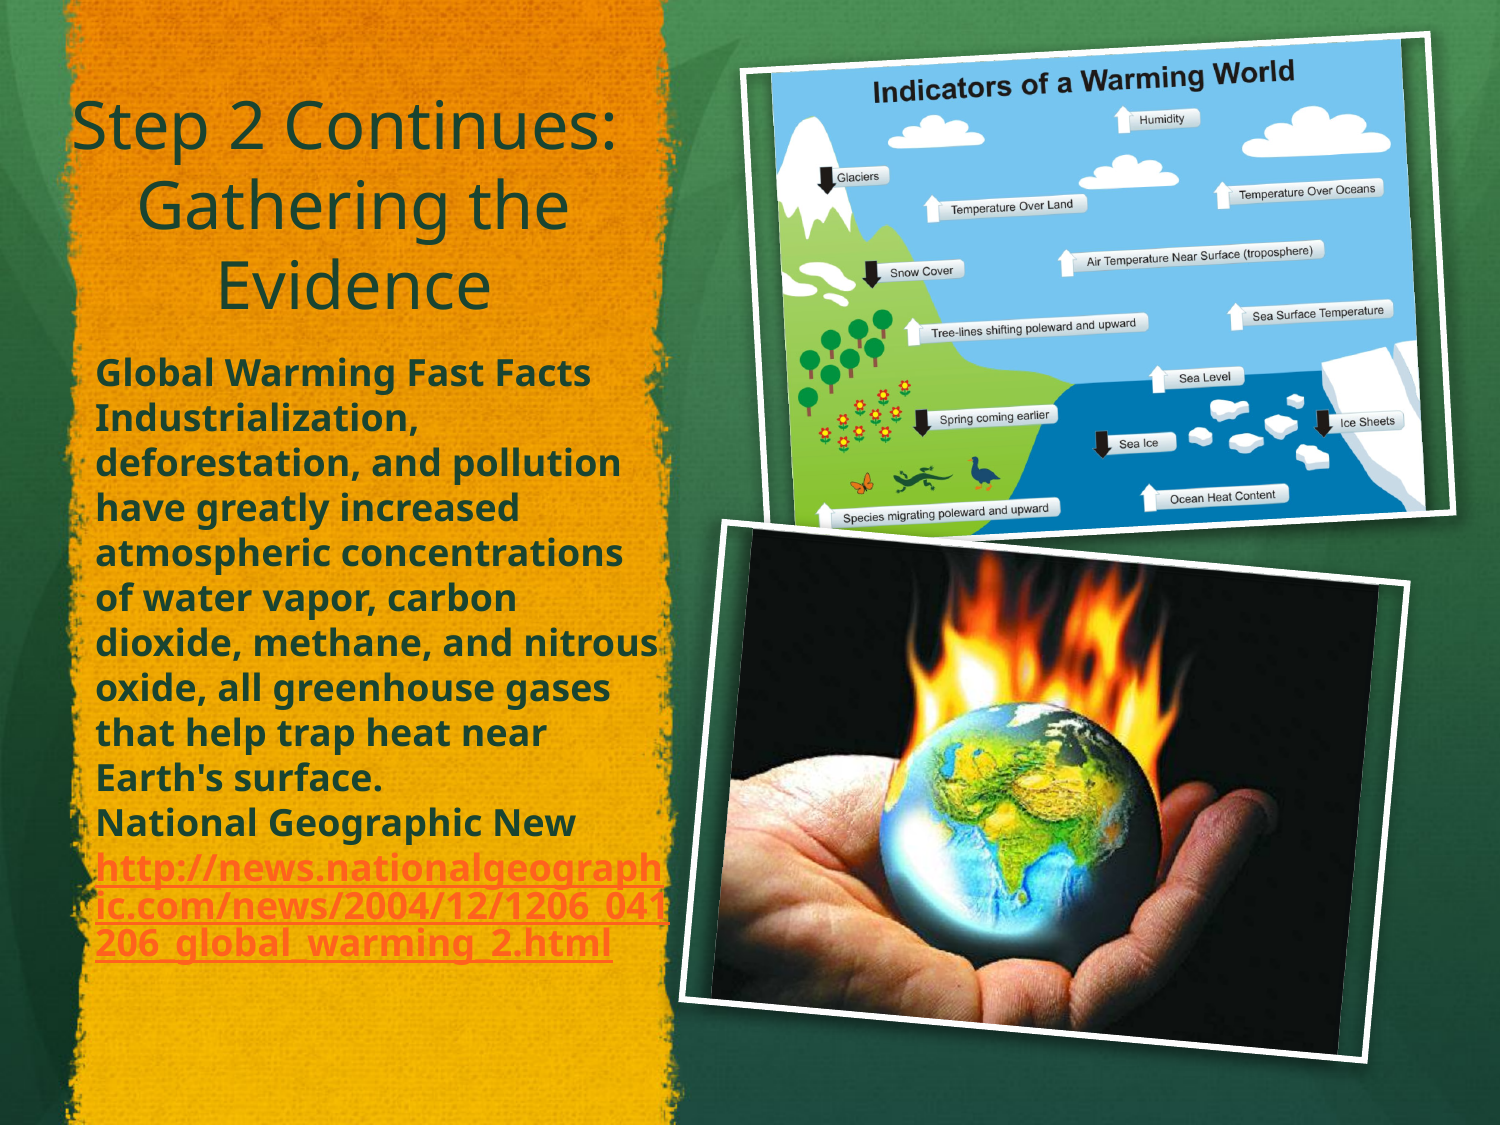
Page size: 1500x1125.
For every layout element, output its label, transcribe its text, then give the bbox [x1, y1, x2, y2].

title Step 2 Continues: Gathering the Evidence [51, 62, 658, 331]
list Global Warming Fast Facts Industrialization, deforestation, and pollution have greatly increased atmospheric concentrations of water vapor, carbon dioxide, methane, and nitrous oxide, all greenhouse gases that help trap heat near Earth's surface. National Geographic New http://news.nationalgeographic.com/news/2004/12/1206_041206_global_warming_2.html [80, 341, 686, 988]
picture [0, 0, 1500, 1125]
